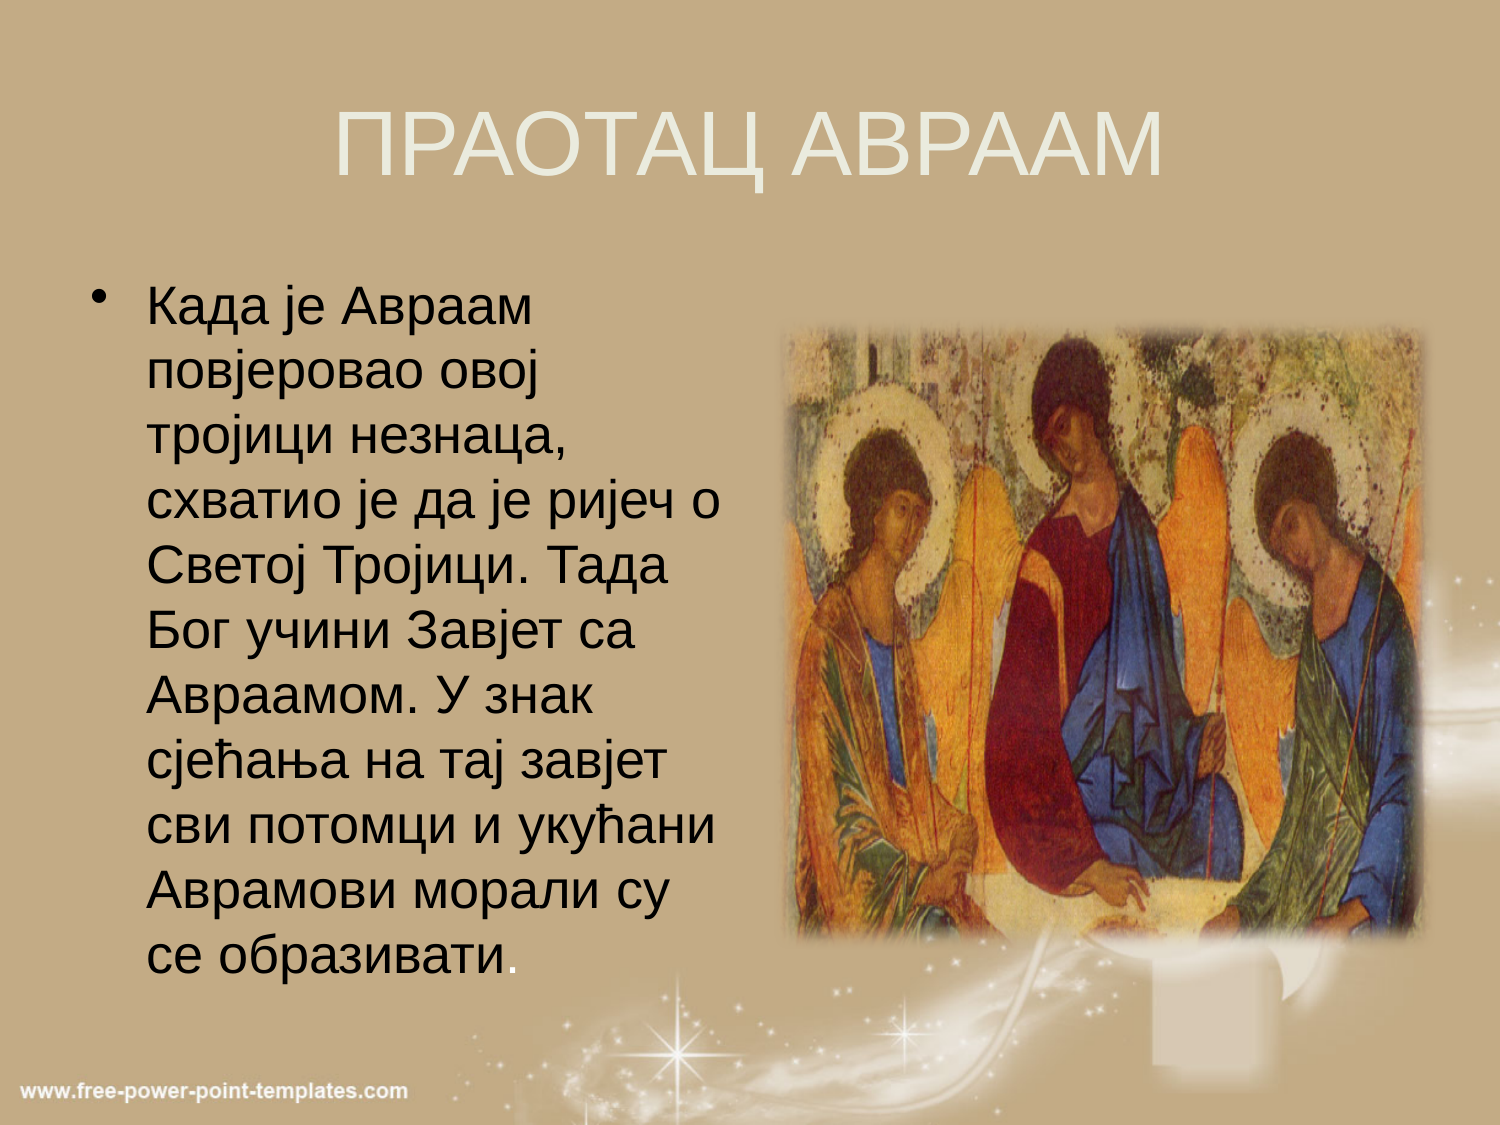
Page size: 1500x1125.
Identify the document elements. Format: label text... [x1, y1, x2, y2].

list Када је Авраам повјеровао овој тројици незнаца, схватио је да је ријеч о Светој Тројици. Тада Бог учини Завјет са Авраамом. У знак сјећања на тај завјет сви потомци и укућани Аврамови морали су се образивати. [74, 262, 738, 1006]
picture [0, 0, 1500, 1125]
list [773, 316, 1437, 950]
title ПРАОТАЦ АВРААМ [74, 44, 1426, 233]
